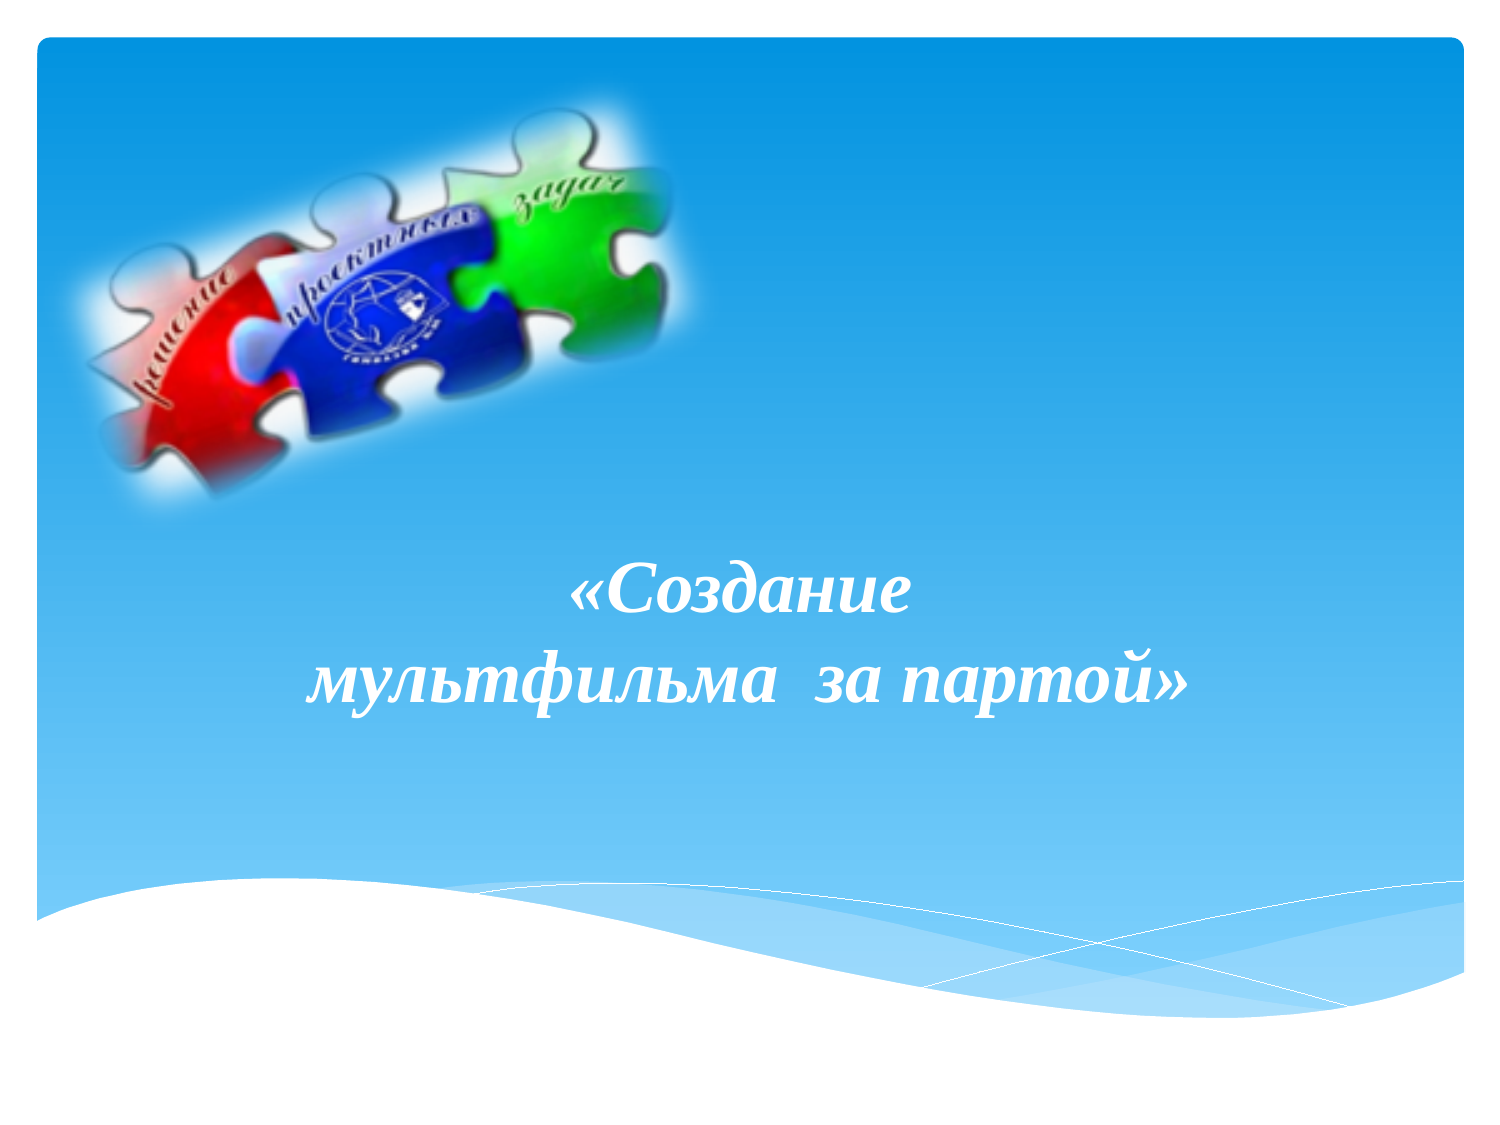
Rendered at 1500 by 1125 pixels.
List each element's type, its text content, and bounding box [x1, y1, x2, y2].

picture [15, 42, 751, 563]
text_box «Создание мультфильма за партой» [112, 264, 1388, 815]
